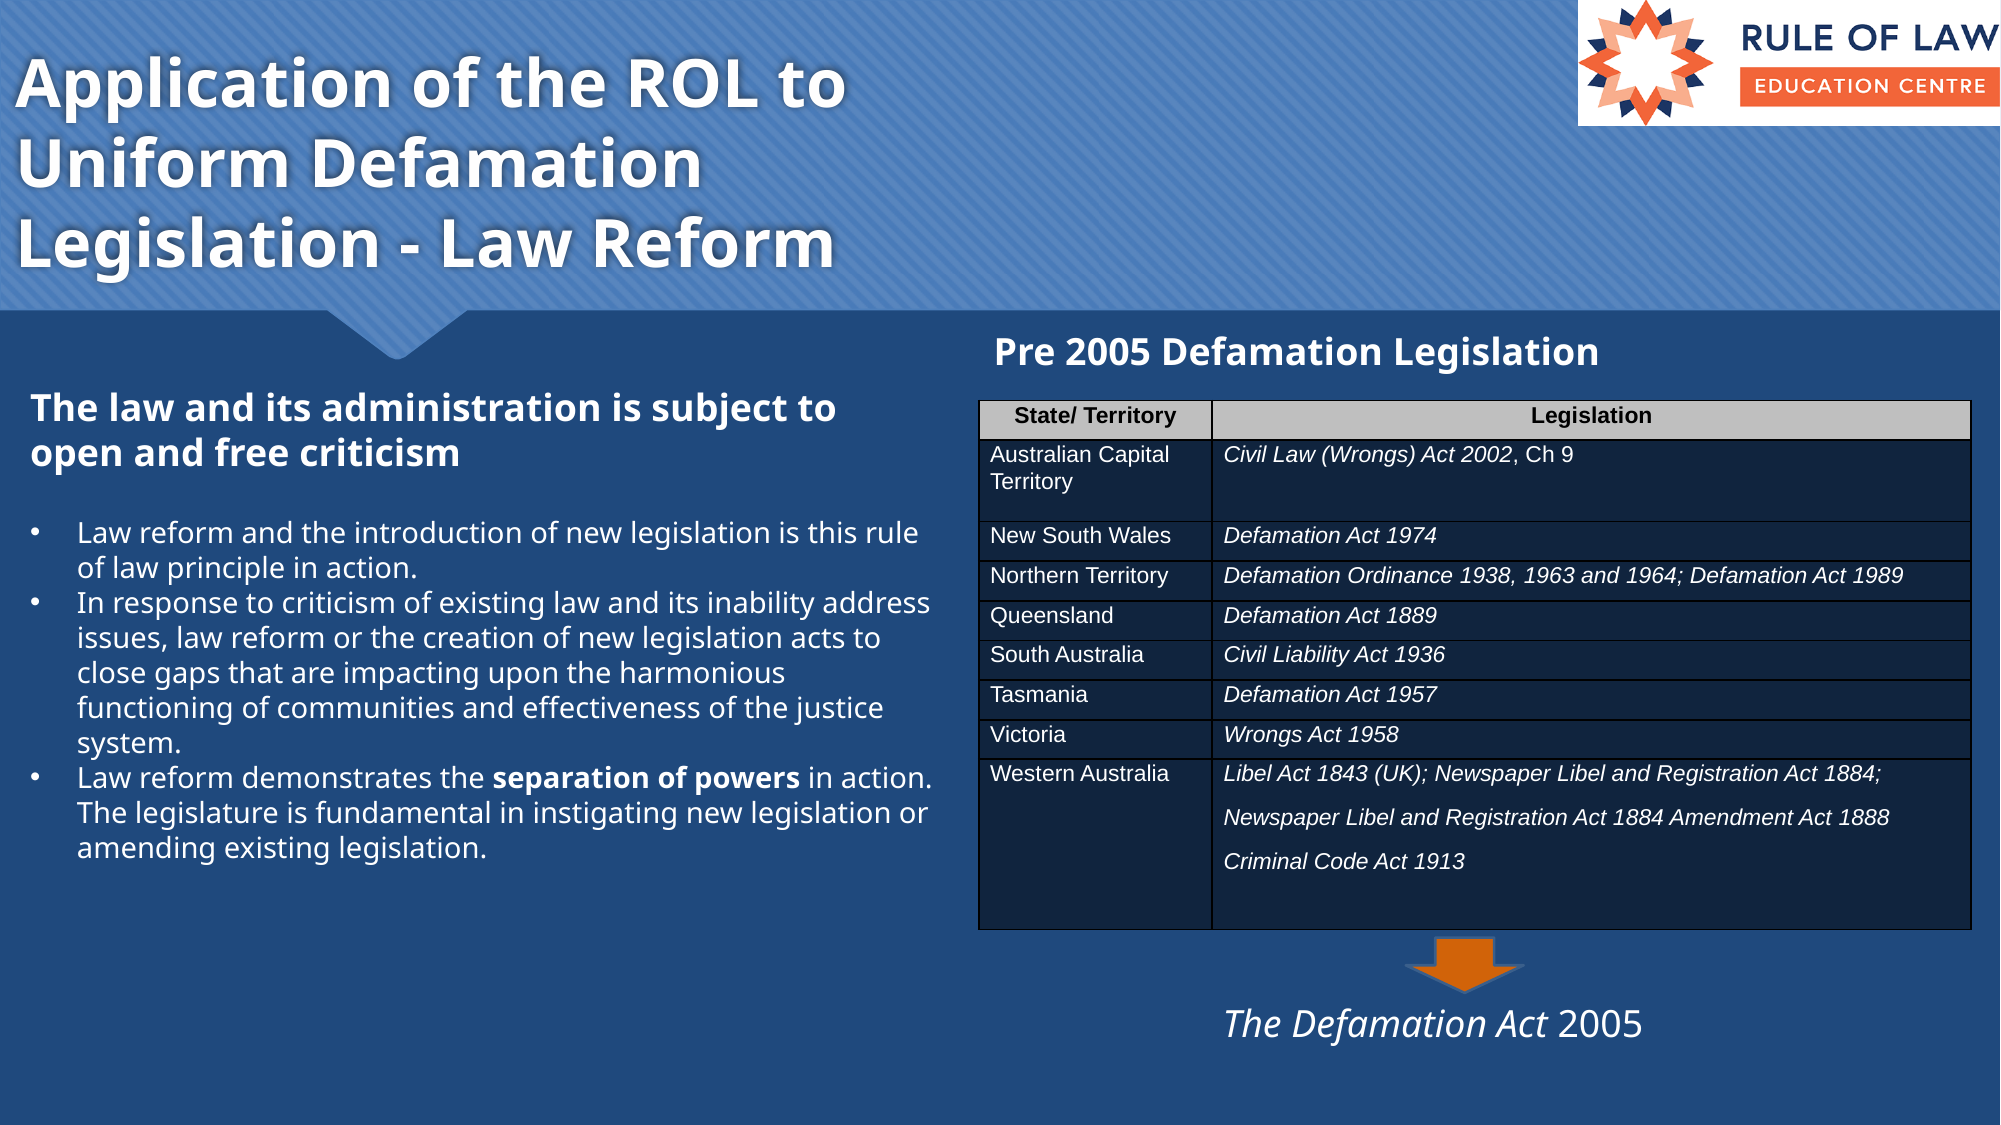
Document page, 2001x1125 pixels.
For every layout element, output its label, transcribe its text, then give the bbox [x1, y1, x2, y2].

title Application of the ROL to Uniform Defamation Legislation - Law Reform [0, 128, 925, 288]
table_cell Queensland [980, 602, 1211, 640]
table_cell Defamation Act 1974 [1213, 522, 1970, 560]
table_header State/ Territory [980, 401, 1211, 439]
table_cell Civil Law (Wrongs) Act 2002, Ch 9 [1213, 441, 1970, 521]
table_cell Civil Liability Act 1936 [1213, 641, 1970, 679]
table_cell Australian Capital Territory [980, 441, 1211, 521]
table_cell Defamation Act 1957 [1213, 681, 1970, 719]
picture [1578, 0, 2000, 126]
table_cell Libel Act 1843 (UK); Newspaper Libel and Registration Act 1884; Newspaper Libel and Registration Act 1884 Amendment Act 1888 Criminal Code Act 1913 [1213, 760, 1970, 929]
table_cell Wrongs Act 1958 [1213, 721, 1970, 758]
table_cell South Australia [980, 641, 1211, 679]
table_cell New South Wales [980, 522, 1211, 560]
text_box The Defamation Act 2005 [1207, 992, 1722, 1053]
text_box [1404, 936, 1525, 992]
table_cell Northern Territory [980, 562, 1211, 600]
table_cell Defamation Ordinance 1938, 1963 and 1964; Defamation Act 1989 [1213, 562, 1970, 600]
text_box Pre 2005 Defamation Legislation [978, 320, 1707, 381]
table_cell Western Australia [980, 760, 1211, 929]
table_header Legislation [1213, 401, 1970, 439]
table_cell Victoria [980, 721, 1211, 758]
table_cell Defamation Act 1889 [1213, 602, 1970, 640]
text_box The law and its administration is subject to open and free criticism Law reform and the introduction of new legislation is this rule of law principle in action. In response to criticism of existing law and its inability address issues, law reform or the creation of new legislation acts to close gaps that are impacting upon the harmonious functioning of communities and effectiveness of the justice system. Law reform demonstrates the separation of powers in action. The legislature is fundamental in instigating new legislation or amending existing legislation. [15, 376, 954, 982]
table_cell Tasmania [980, 681, 1211, 719]
